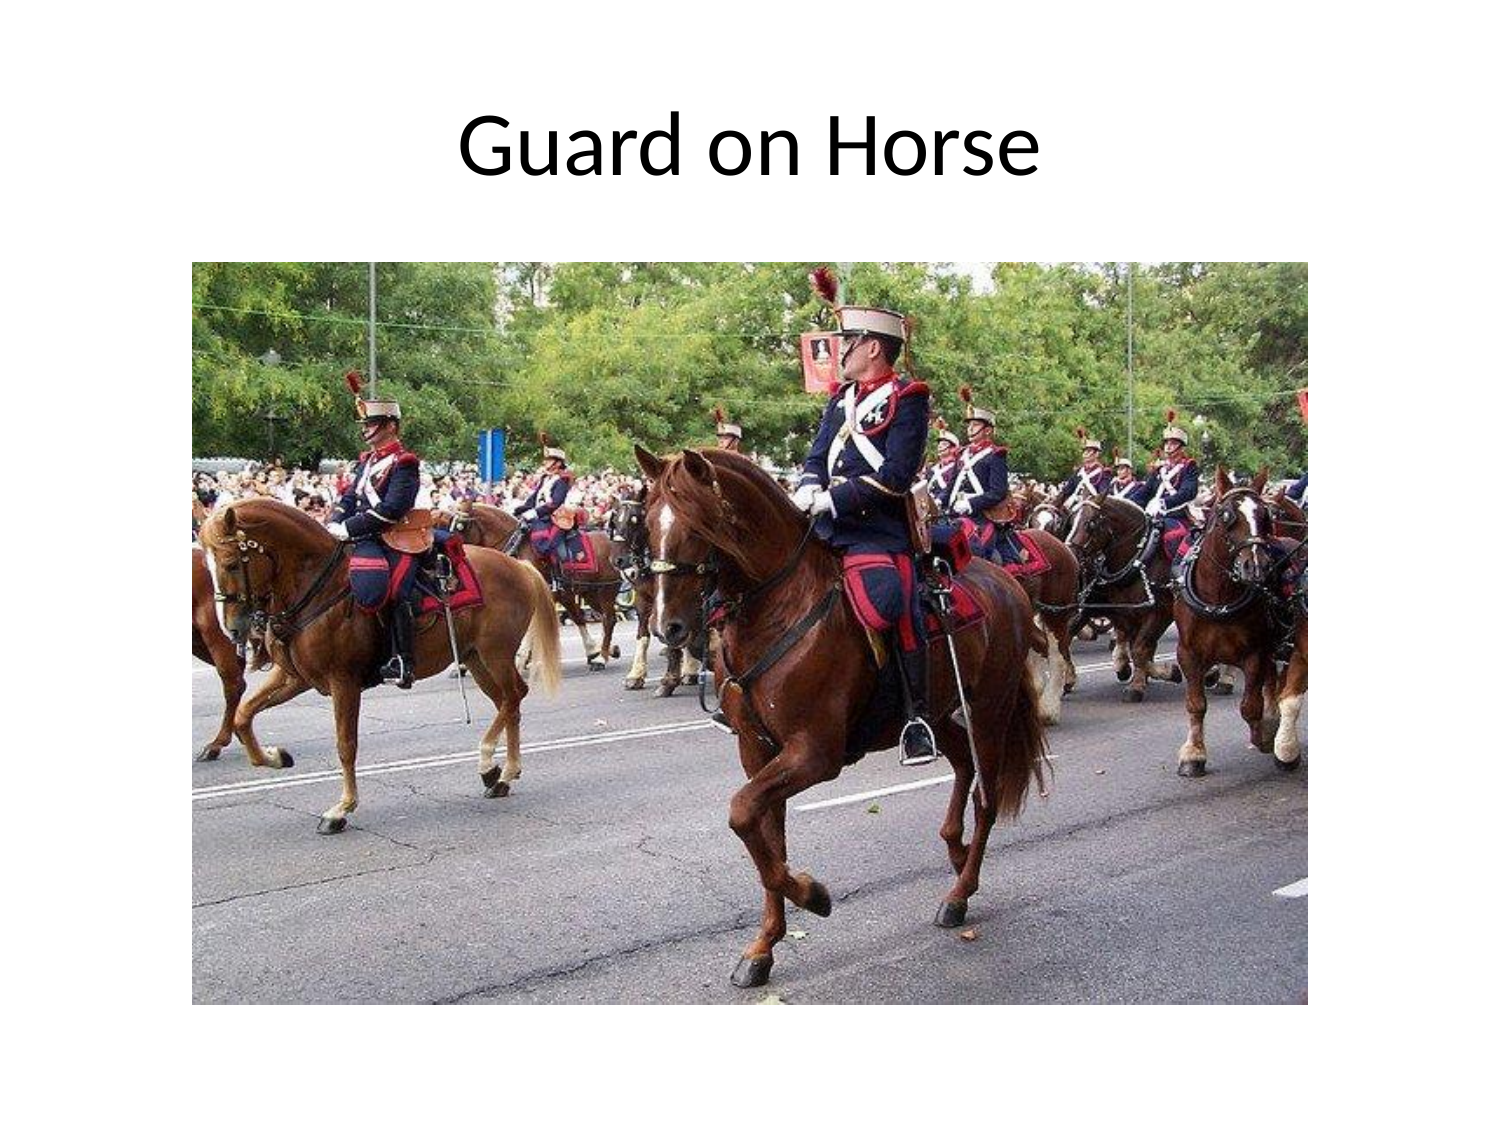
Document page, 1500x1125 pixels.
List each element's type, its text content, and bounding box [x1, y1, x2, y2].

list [191, 262, 1308, 1006]
title Guard on Horse [75, 45, 1425, 233]
